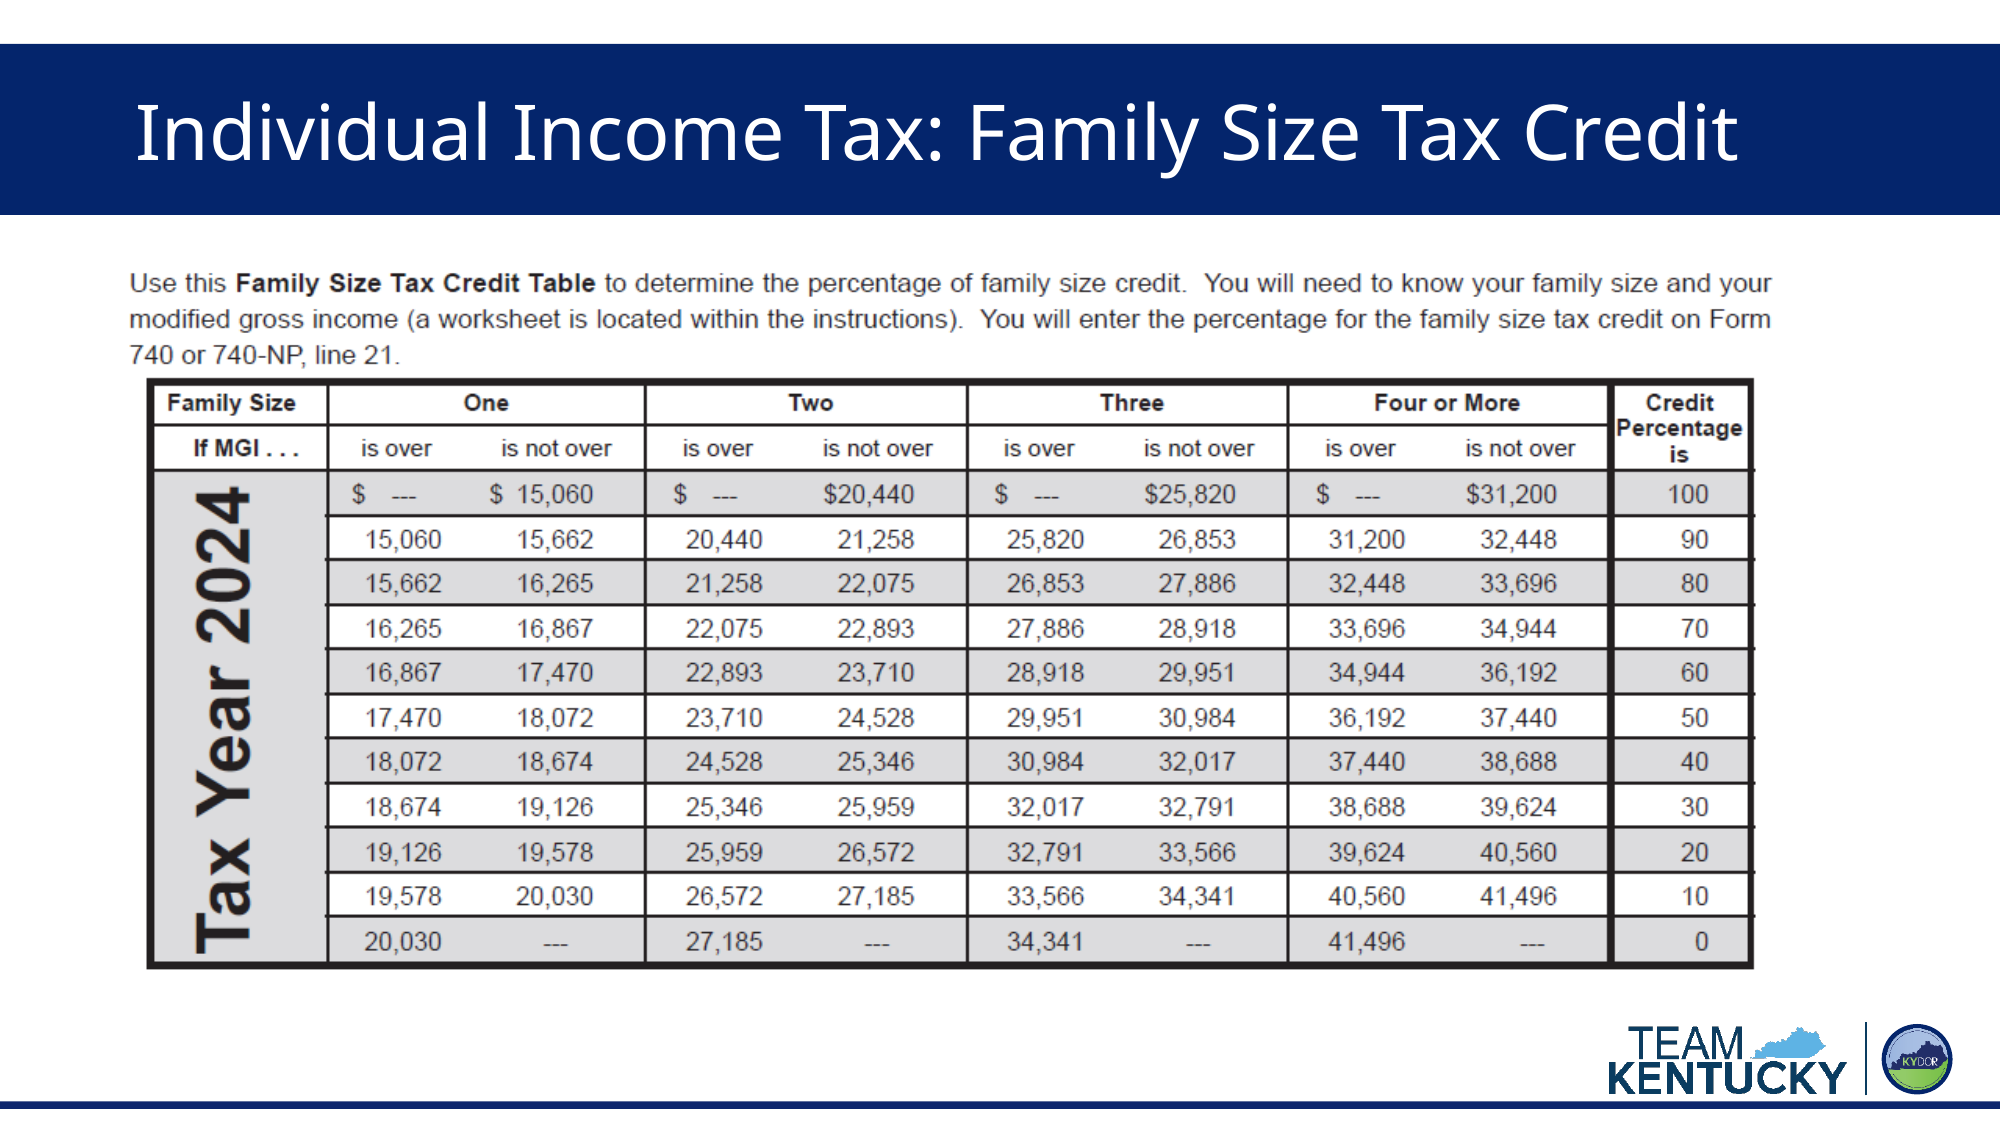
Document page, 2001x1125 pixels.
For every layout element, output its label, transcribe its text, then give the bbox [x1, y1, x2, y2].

text_box Individual Income Tax: Family Size Tax Credit [0, 43, 2000, 216]
text_box [0, 1100, 2000, 1110]
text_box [1609, 1020, 1952, 1096]
picture [114, 261, 1798, 979]
